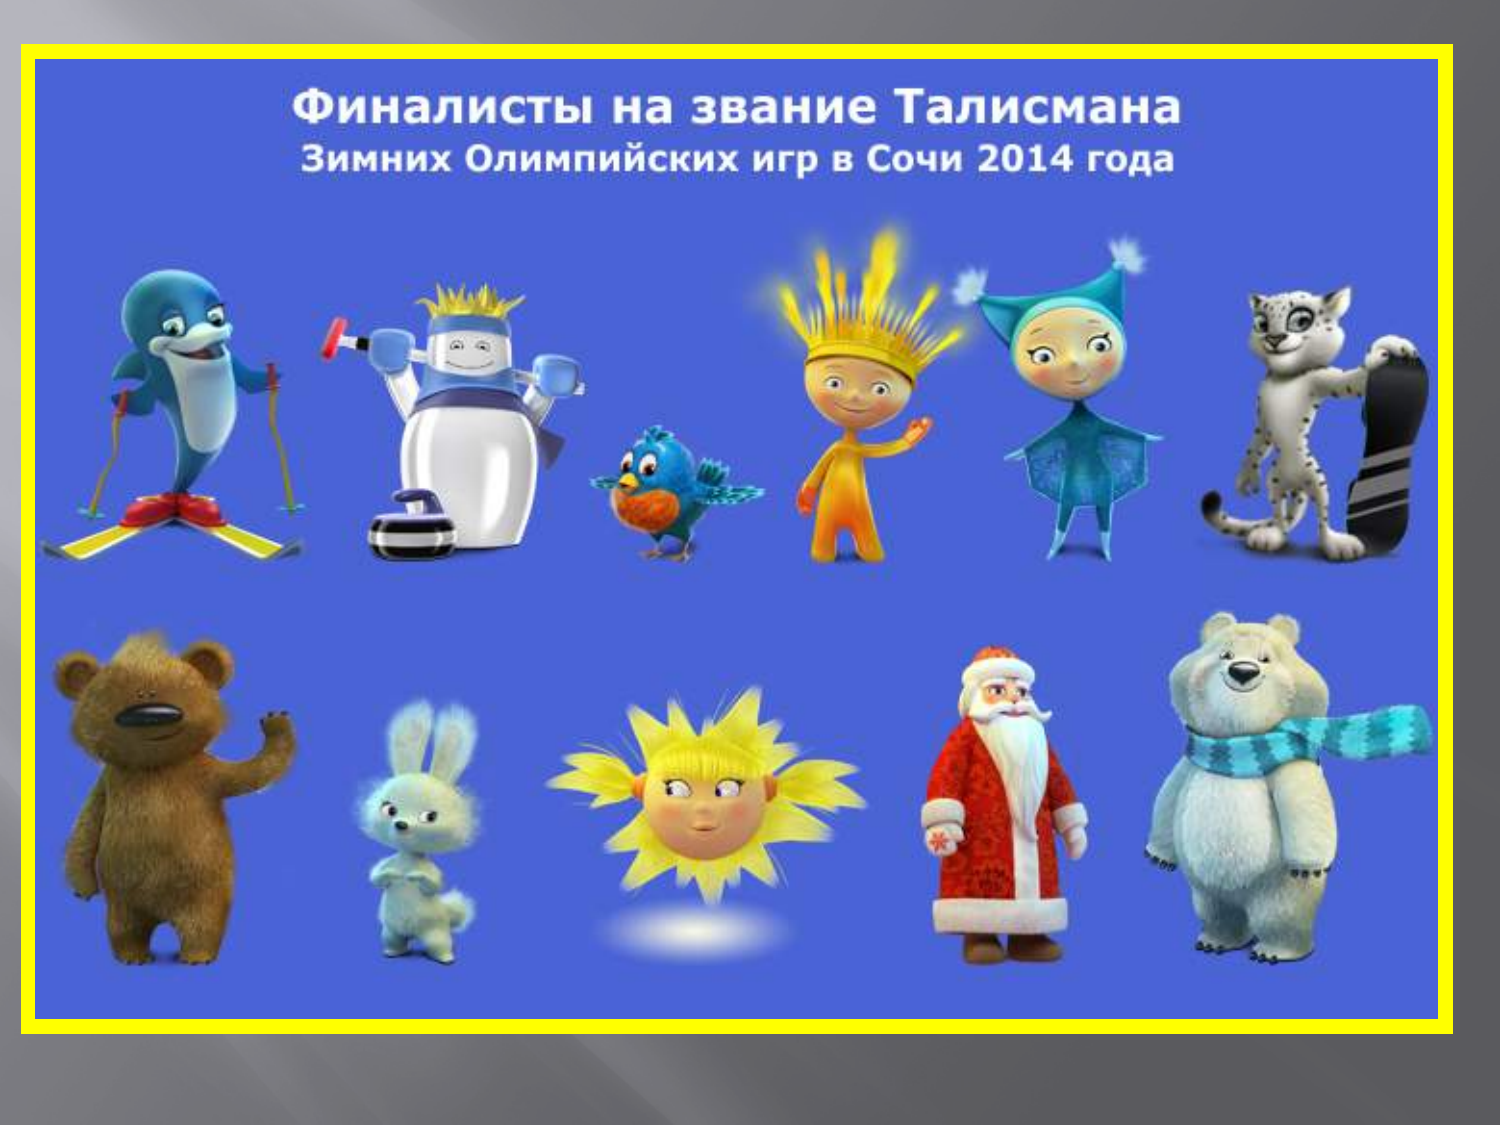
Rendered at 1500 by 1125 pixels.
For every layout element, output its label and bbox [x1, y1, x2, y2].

list [34, 58, 1439, 1020]
